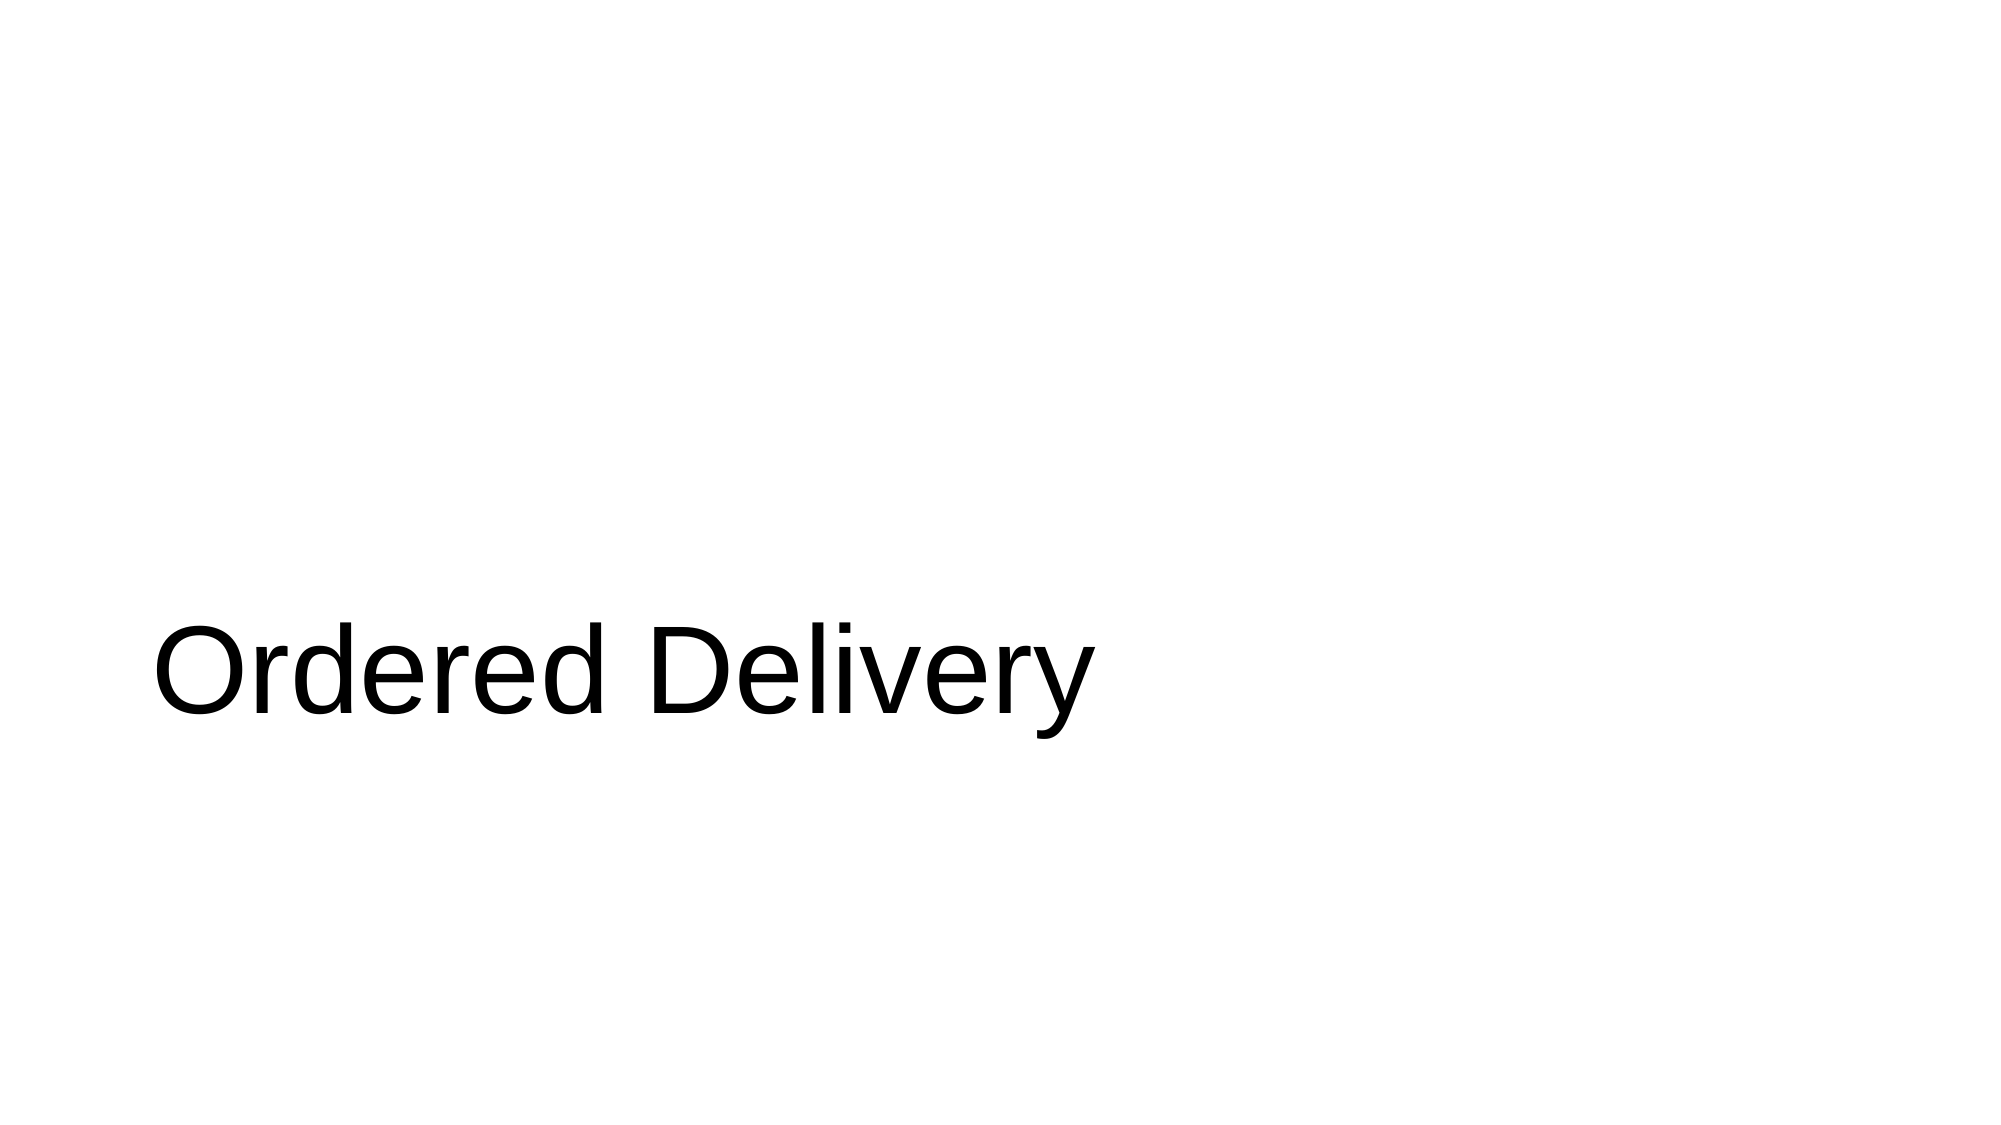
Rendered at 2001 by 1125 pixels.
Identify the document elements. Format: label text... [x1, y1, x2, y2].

title Ordered Delivery [136, 280, 1862, 749]
